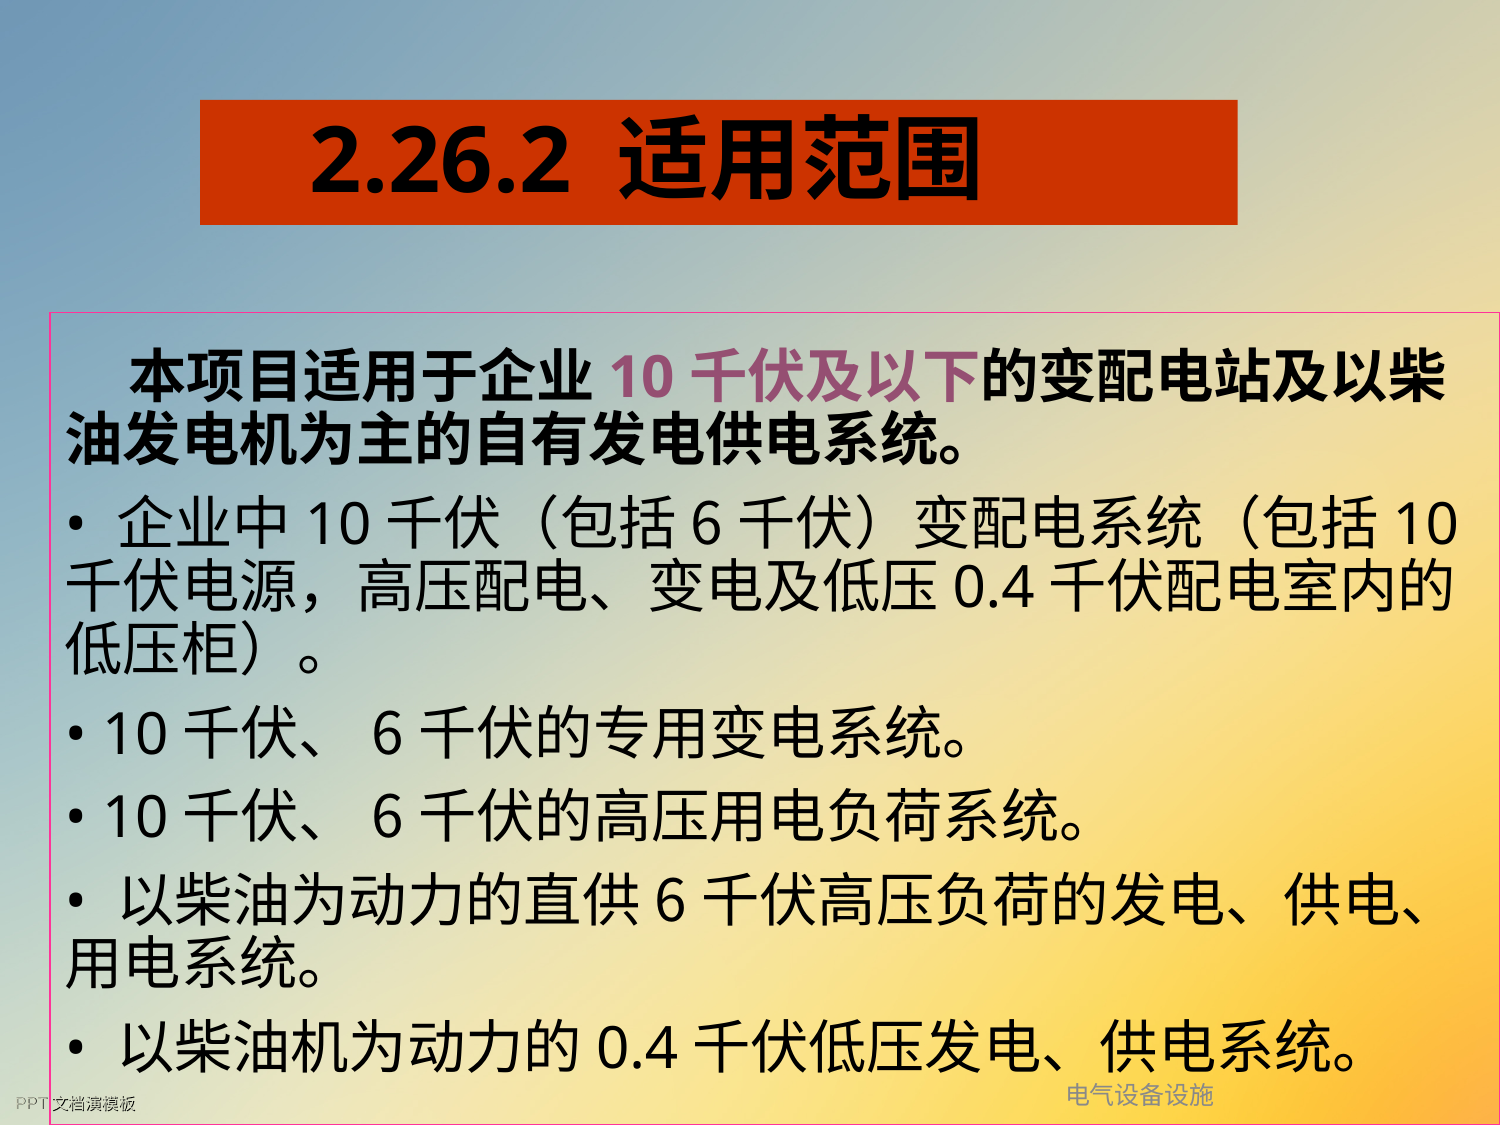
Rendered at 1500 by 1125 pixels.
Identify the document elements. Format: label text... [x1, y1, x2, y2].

picture [0, 0, 1500, 1125]
title 2.26.2 适用范围 [200, 99, 1238, 225]
subtitle 本项目适用于企业10千伏及以下的变配电站及以柴油发电机为主的自有发电供电系统。 • 企业中10千伏（包括6千伏）变配电系统（包括10千伏电源，高压配电、变电及低压0.4千伏配电室内的低压柜）。 • 10千伏、6千伏的专用变电系统。 • 10千伏、6千伏的高压用电负荷系统。 • 以柴油为动力的直供6千伏高压负荷的发电、供电、用电系统。 • 以柴油机为动力的0.4千伏低压发电、供电系统。 [49, 312, 1500, 1125]
